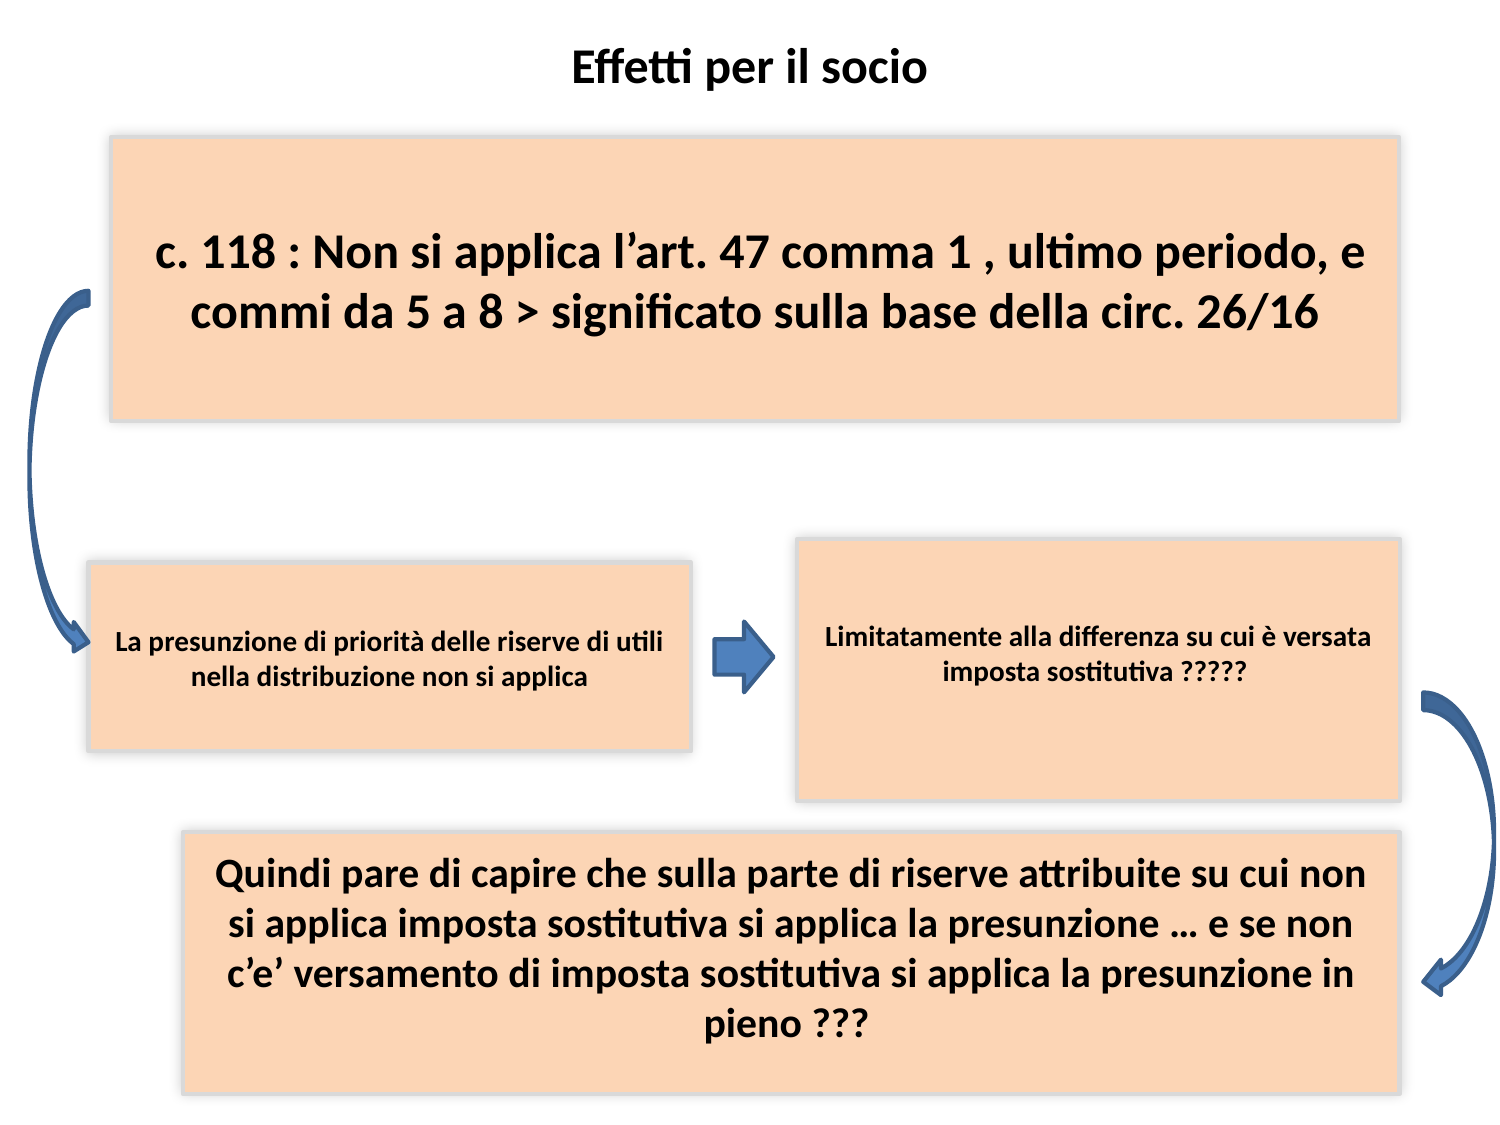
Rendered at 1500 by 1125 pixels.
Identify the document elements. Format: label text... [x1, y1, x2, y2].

text_box [27, 288, 91, 654]
text_box La presunzione di priorità delle riserve di utili nella distribuzione non si applica [86, 560, 693, 753]
title Effetti per il socio [0, 19, 1500, 109]
text_box [712, 619, 776, 695]
text_box c. 118 : Non si applica l’art. 47 comma 1 , ultimo periodo, e commi da 5 a 8 > significato sulla base della circ. 26/16 [109, 135, 1401, 423]
text_box Limitatamente alla differenza su cui è versata imposta sostitutiva ????? [795, 537, 1402, 803]
text_box Quindi pare di capire che sulla parte di riserve attribuite su cui non si applica imposta sostitutiva si applica la presunzione … e se non c’e’ versamento di imposta sostitutiva si applica la presunzione in pieno ??? [181, 830, 1402, 1096]
text_box [1421, 690, 1497, 997]
